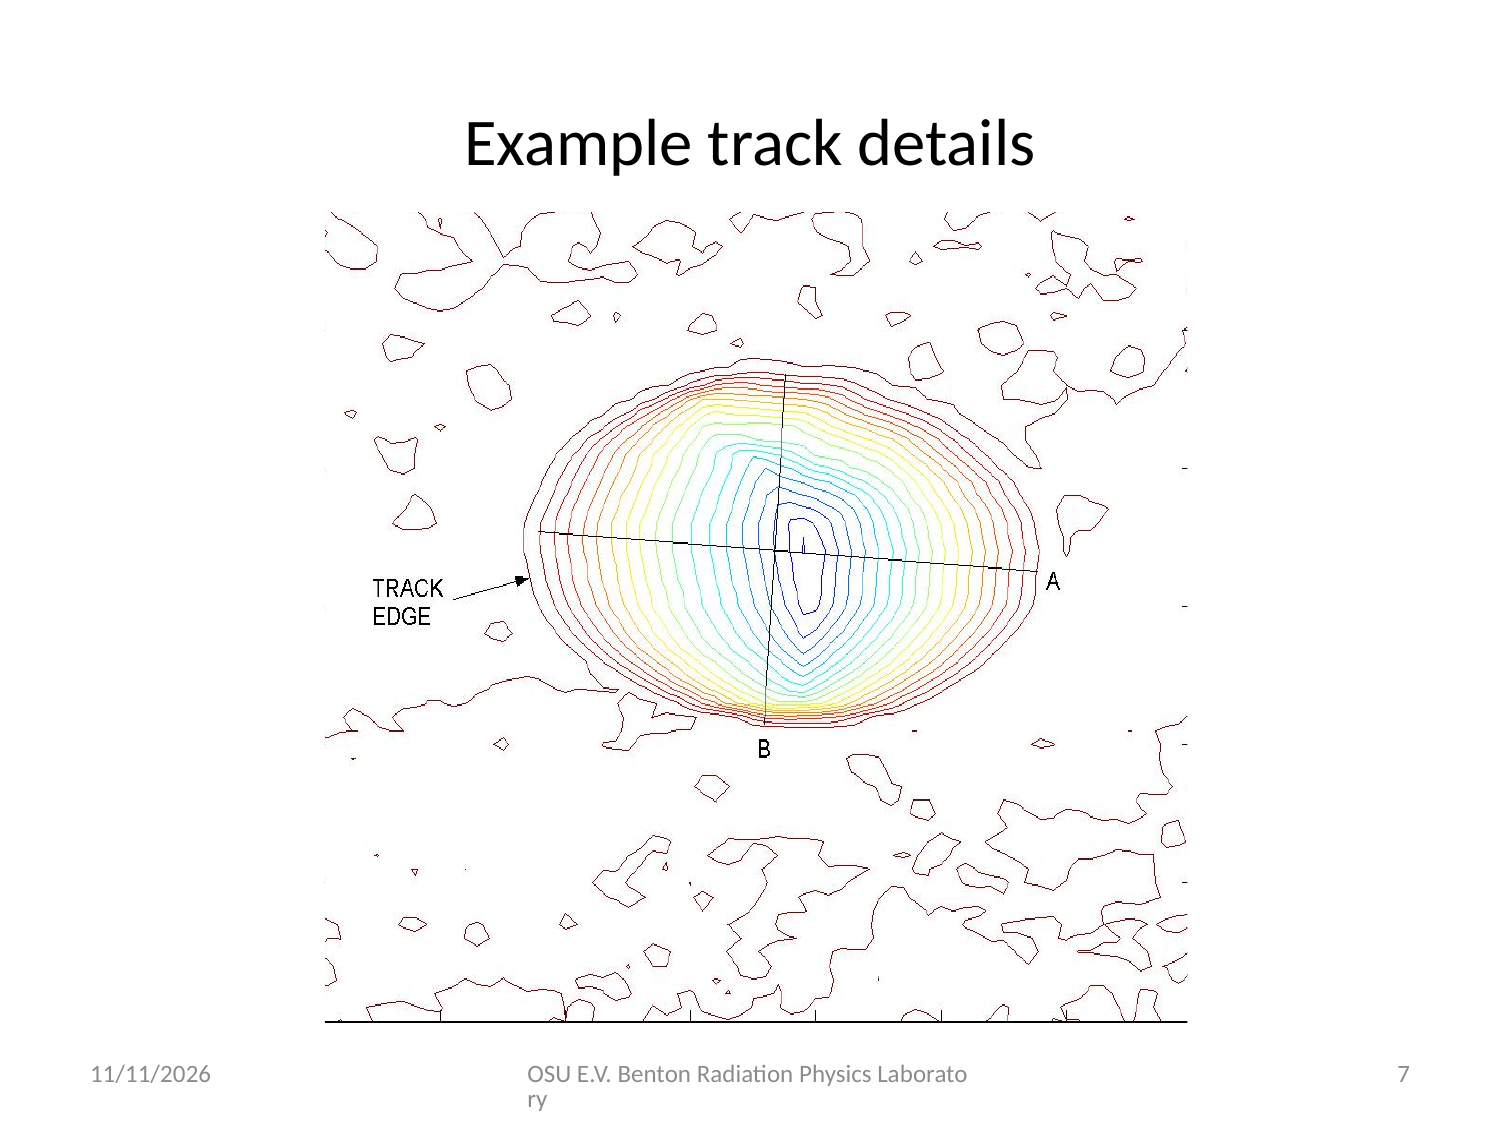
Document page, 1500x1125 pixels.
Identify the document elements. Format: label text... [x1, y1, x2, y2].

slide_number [75, 1042, 425, 1103]
title Example track details [75, 45, 1425, 233]
footer OSU E.V. Benton Radiation Physics Laboratory [512, 1042, 988, 1103]
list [324, 212, 1188, 1023]
slide_number 7 [1074, 1042, 1425, 1103]
